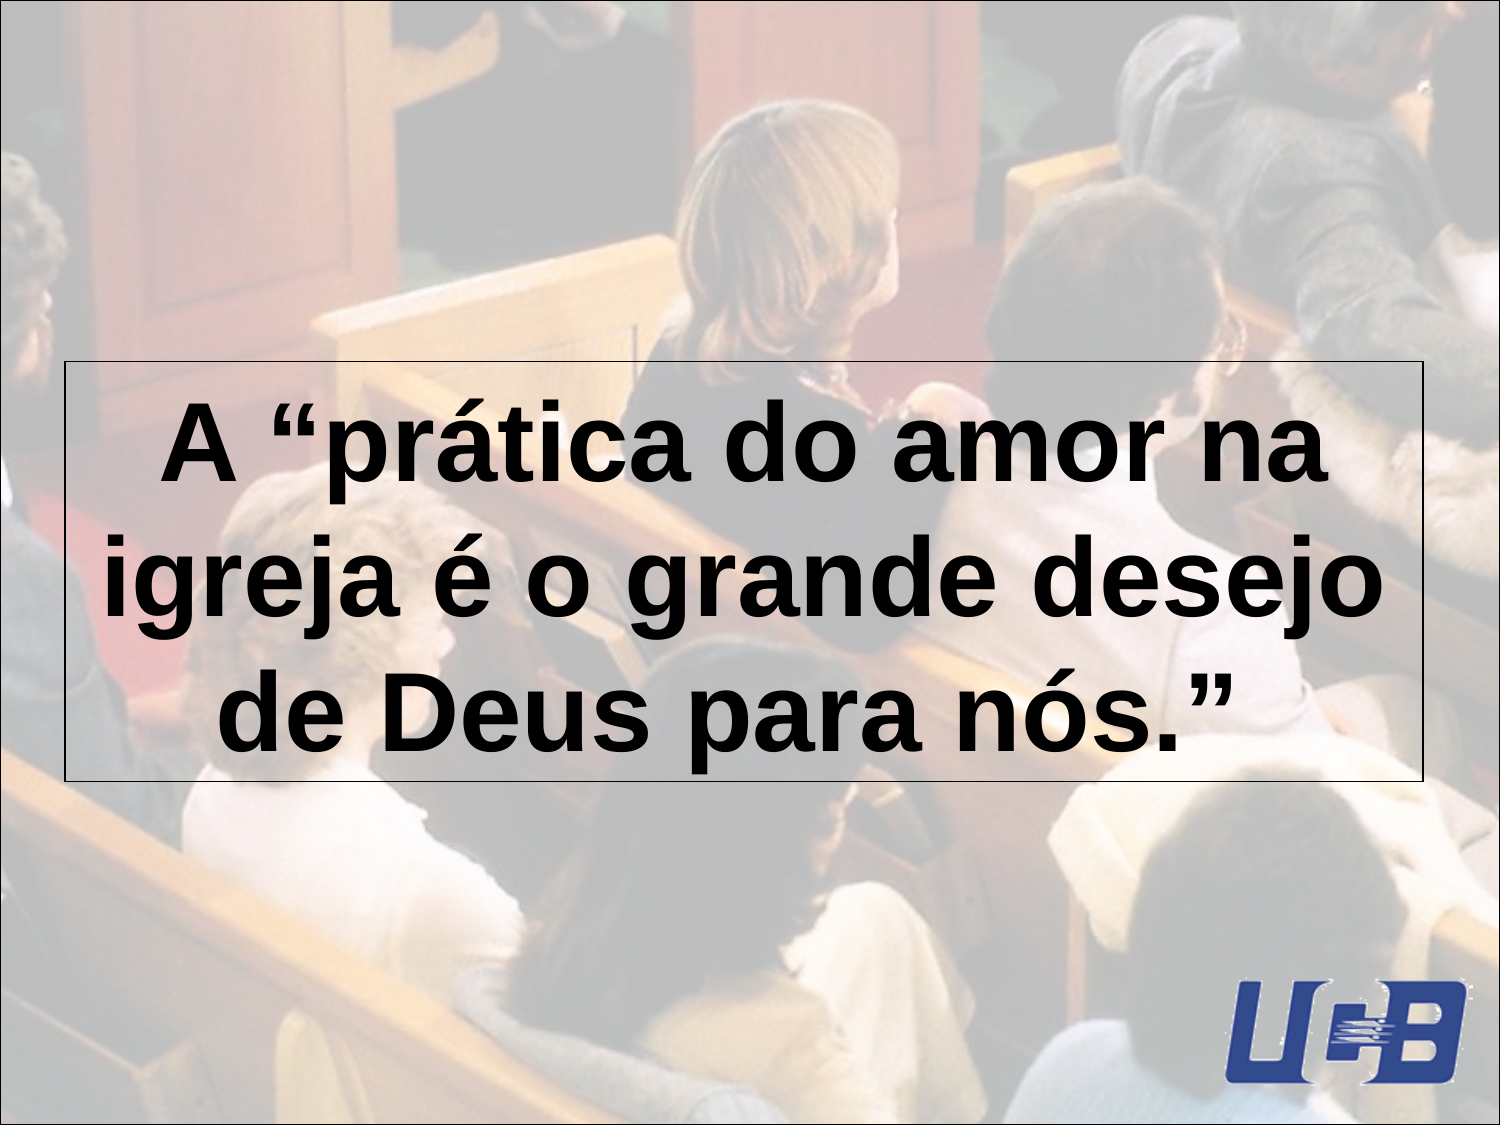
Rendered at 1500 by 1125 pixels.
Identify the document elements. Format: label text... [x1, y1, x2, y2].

picture [1222, 976, 1473, 1097]
text_box A “prática do amor na igreja é o grande desejo de Deus para nós.” [64, 361, 1424, 782]
